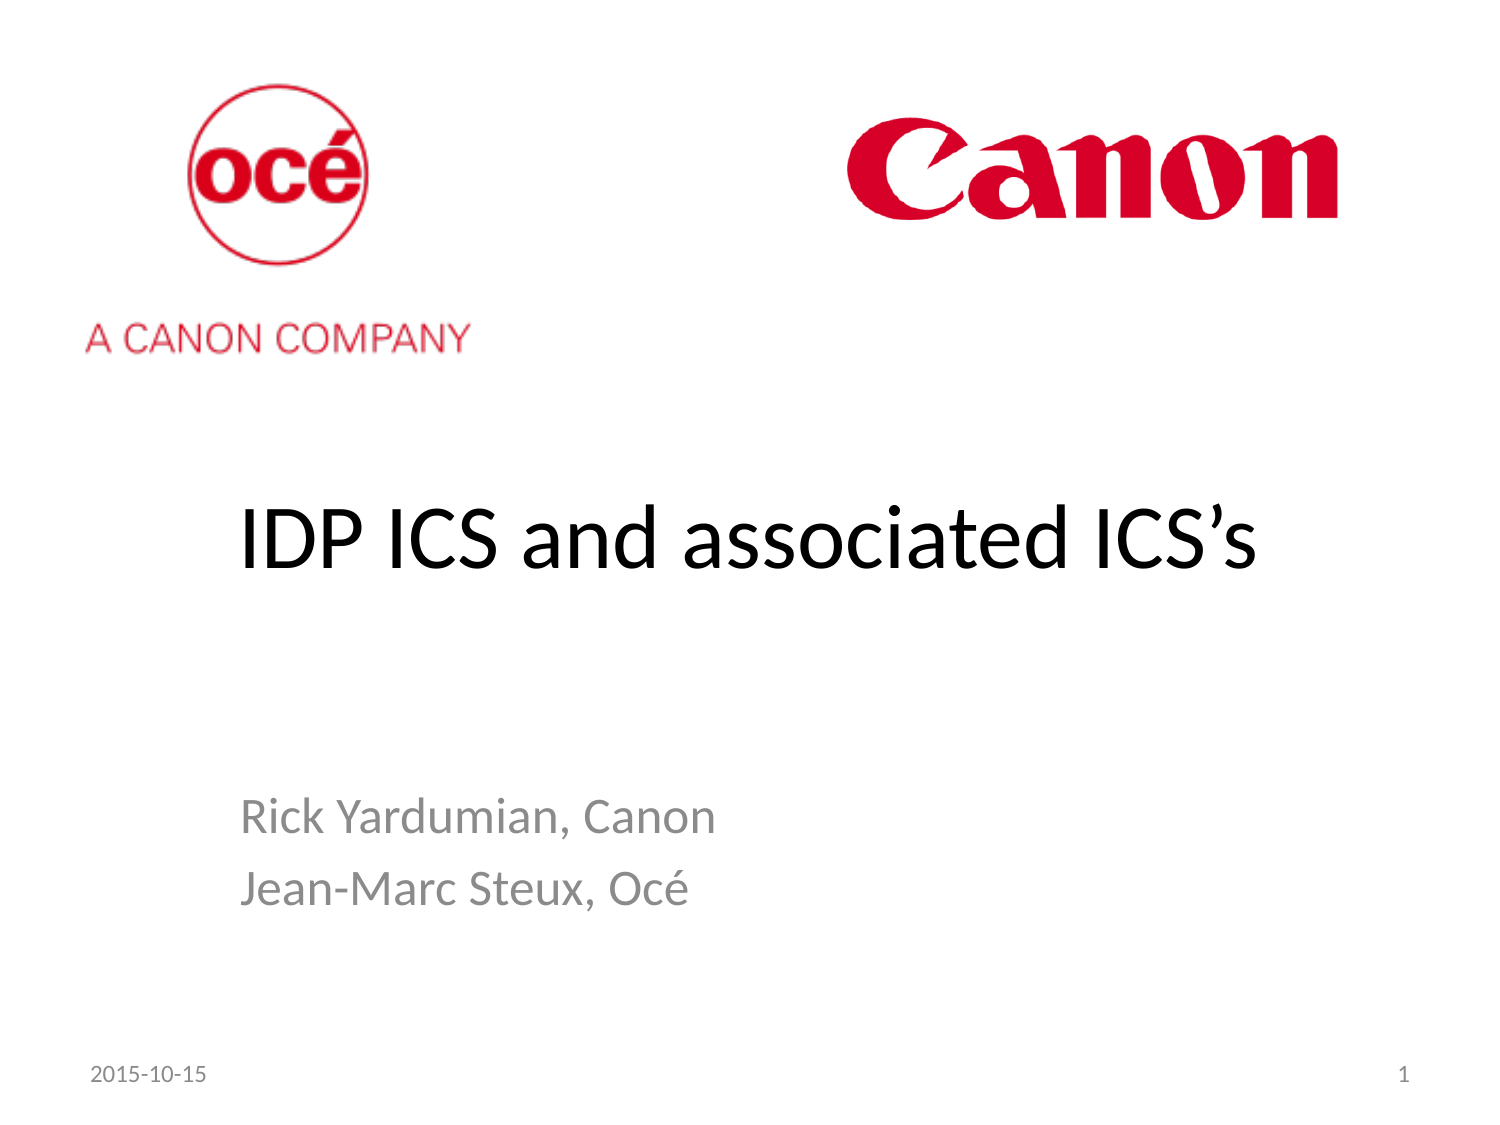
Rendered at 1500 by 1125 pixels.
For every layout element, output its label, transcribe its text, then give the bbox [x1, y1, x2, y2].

subtitle Rick Yardumian, Canon Jean-Marc Steux, Océ [225, 775, 1275, 925]
picture [796, 66, 1345, 220]
picture [29, 27, 528, 412]
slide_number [75, 1042, 425, 1103]
title IDP ICS and associated ICS’s [112, 411, 1388, 653]
slide_number 1 [1074, 1042, 1425, 1103]
